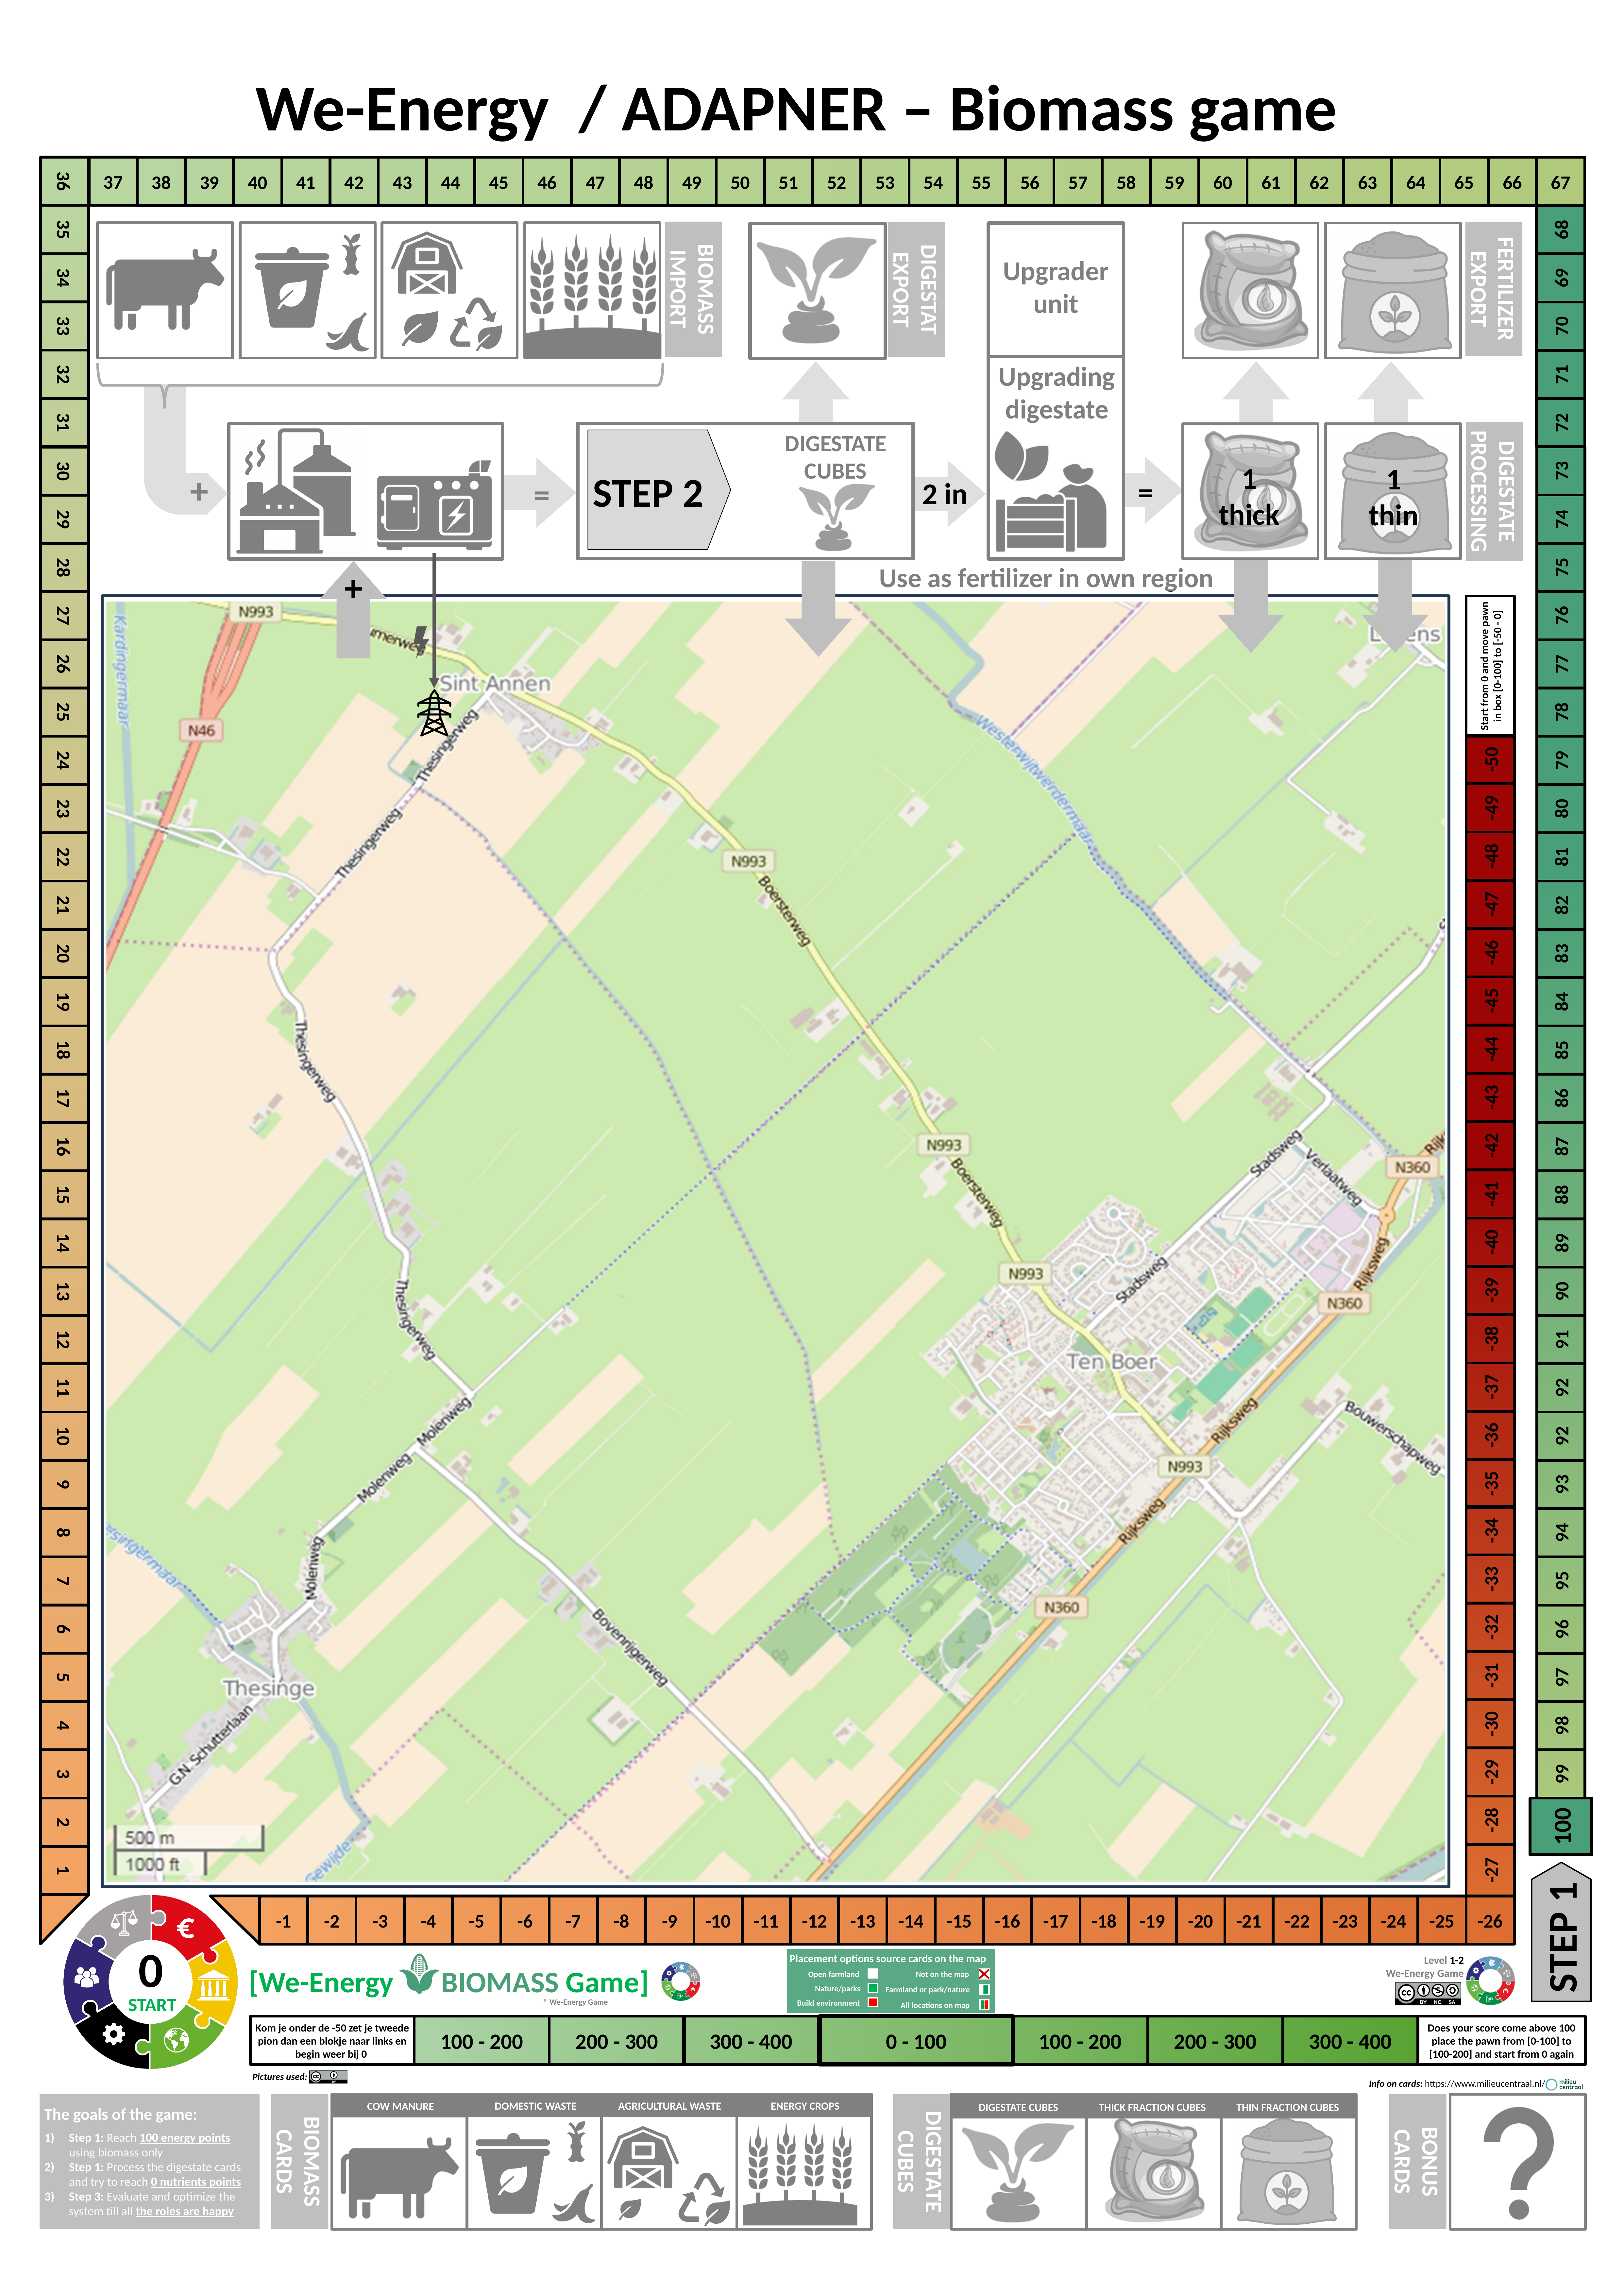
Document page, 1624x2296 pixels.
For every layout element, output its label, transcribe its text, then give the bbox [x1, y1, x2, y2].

text_box 51 [765, 157, 813, 206]
text_box 76 [1536, 592, 1585, 640]
text_box 43 [379, 157, 427, 206]
text_box Kom je onder de -50 zet je tweede pion dan een blokje naar links en begin weer bij 0 [250, 2015, 415, 2065]
text_box 22 [40, 832, 90, 880]
text_box 39 [186, 157, 234, 206]
text_box -6 [501, 1895, 550, 1945]
text_box -31 [1465, 1651, 1515, 1699]
text_box [370, 579, 387, 598]
text_box [239, 1895, 261, 1945]
text_box 30 [40, 446, 90, 495]
text_box [40, 1894, 89, 1945]
text_box 58 [1103, 157, 1151, 206]
text_box 42 [331, 157, 379, 206]
text_box 72 [1536, 399, 1585, 448]
text_box 25 [40, 689, 90, 736]
text_box 300 - 400 [683, 2015, 819, 2065]
text_box -33 [1465, 1554, 1515, 1603]
text_box 200 - 300 [1147, 2015, 1282, 2065]
text_box -50 [1465, 737, 1515, 783]
text_box [801, 560, 836, 598]
text_box 86 [1536, 1075, 1585, 1123]
picture [1453, 2097, 1585, 2230]
text_box 47 [572, 157, 620, 206]
text_box 81 [1536, 834, 1585, 882]
text_box -48 [1465, 831, 1515, 879]
text_box -44 [1465, 1024, 1515, 1073]
text_box -3 [357, 1895, 405, 1945]
text_box 48 [620, 157, 668, 206]
picture [387, 222, 508, 356]
text_box -1 [260, 1895, 309, 1945]
text_box 2 [40, 1797, 90, 1846]
text_box 61 [1246, 157, 1296, 206]
picture [395, 1949, 444, 1999]
text_box 38 [136, 157, 186, 206]
text_box -14 [888, 1895, 936, 1945]
text_box 67 [1536, 157, 1585, 206]
text_box Start from 0 and move pawn in box [0-100] to [-50 - 0] [1465, 595, 1515, 737]
text_box 20 [40, 929, 90, 977]
picture [1194, 227, 1314, 356]
text_box 59 [1151, 157, 1198, 206]
text_box 5 [40, 1653, 90, 1701]
text_box 90 [1536, 1268, 1586, 1316]
text_box 8 [40, 1508, 90, 1556]
text_box 73 [1536, 448, 1585, 496]
text_box 18 [40, 1025, 90, 1074]
text_box = [1123, 470, 1174, 512]
text_box -10 [695, 1895, 743, 1945]
text_box 15 [40, 1170, 90, 1218]
text_box -41 [1465, 1169, 1515, 1217]
text_box 50 [717, 157, 765, 206]
text_box 34 [40, 253, 90, 301]
text_box -47 [1465, 879, 1515, 928]
text_box -13 [839, 1895, 888, 1945]
text_box -4 [405, 1895, 453, 1945]
picture [240, 230, 376, 357]
text_box We-Energy / ADAPNER – Biomass game [250, 62, 1343, 146]
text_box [244, 1958, 700, 2009]
text_box 63 [1344, 157, 1393, 206]
picture [309, 2070, 348, 2084]
text_box 46 [524, 157, 572, 206]
text_box 95 [1536, 1557, 1586, 1606]
text_box 78 [1536, 689, 1585, 737]
text_box 4 [40, 1701, 90, 1749]
text_box 77 [1536, 640, 1585, 689]
text_box -9 [646, 1895, 695, 1945]
picture [1466, 1956, 1515, 2005]
text_box 68 [1536, 205, 1585, 254]
text_box 44 [427, 157, 476, 206]
picture [335, 2113, 601, 2243]
text_box -20 [1177, 1895, 1226, 1945]
text_box 27 [40, 591, 90, 639]
text_box 66 [1488, 157, 1536, 206]
text_box 71 [1536, 351, 1585, 399]
text_box -28 [1465, 1795, 1515, 1844]
text_box 45 [476, 157, 524, 206]
text_box 57 [1055, 157, 1103, 206]
text_box -37 [1465, 1362, 1515, 1410]
text_box -17 [1032, 1895, 1081, 1945]
picture [1105, 2114, 1210, 2225]
picture [231, 426, 361, 556]
text_box 53 [862, 157, 910, 206]
picture [603, 2109, 864, 2231]
picture [371, 453, 497, 553]
text_box 26 [40, 639, 90, 689]
text_box 89 [1536, 1218, 1586, 1268]
text_box [35, 2090, 1592, 2234]
text_box 17 [40, 1074, 90, 1122]
text_box 24 [40, 736, 90, 784]
text_box -27 [1465, 1844, 1515, 1897]
text_box 69 [1536, 254, 1585, 303]
text_box -23 [1322, 1895, 1370, 1945]
text_box -42 [1465, 1121, 1515, 1169]
picture [753, 227, 881, 352]
text_box 87 [1536, 1123, 1585, 1171]
text_box -26 [1465, 1897, 1515, 1945]
text_box 70 [1536, 303, 1585, 351]
picture [1333, 431, 1457, 555]
text_box -8 [598, 1895, 646, 1945]
picture [1333, 230, 1457, 354]
text_box -24 [1370, 1895, 1418, 1945]
text_box 9 [40, 1460, 90, 1508]
text_box STEP 2 [588, 464, 712, 518]
picture [1395, 1982, 1461, 2005]
picture [958, 2113, 1078, 2226]
text_box [1531, 1876, 1592, 2002]
text_box 94 [1536, 1509, 1586, 1557]
text_box -34 [1465, 1506, 1515, 1554]
text_box -16 [984, 1895, 1032, 1945]
text_box 21 [40, 880, 90, 929]
text_box 37 [88, 156, 138, 206]
text_box 83 [1536, 930, 1585, 978]
text_box 12 [40, 1315, 90, 1363]
text_box 19 [40, 977, 90, 1025]
text_box Info on cards: https://www.milieucentraal.nl/ [1364, 2075, 1551, 2090]
text_box 41 [282, 157, 331, 206]
text_box 54 [910, 157, 958, 206]
text_box -19 [1129, 1895, 1177, 1945]
text_box 32 [40, 349, 90, 398]
text_box [93, 213, 1531, 592]
text_box 97 [1536, 1654, 1586, 1701]
text_box 200 - 300 [549, 2015, 683, 2065]
text_box -2 [309, 1895, 357, 1945]
text_box 2 in [916, 472, 974, 513]
text_box [1540, 1862, 1582, 1874]
text_box -32 [1465, 1603, 1515, 1651]
text_box 100 [1530, 1797, 1593, 1855]
text_box [1378, 559, 1413, 598]
text_box + [336, 561, 370, 598]
text_box 36 [40, 157, 90, 206]
text_box 6 [40, 1605, 90, 1653]
text_box 74 [1536, 496, 1585, 544]
text_box -18 [1081, 1895, 1129, 1945]
text_box [102, 595, 1450, 1887]
picture [796, 477, 877, 556]
text_box 60 [1198, 157, 1246, 206]
text_box -22 [1274, 1895, 1322, 1945]
text_box 80 [1536, 785, 1585, 834]
text_box 85 [1536, 1027, 1585, 1075]
text_box [1233, 559, 1269, 598]
text_box -11 [743, 1895, 791, 1945]
text_box 100 - 200 [415, 2015, 549, 2065]
picture [106, 599, 1445, 1882]
text_box 49 [668, 157, 717, 206]
text_box + [292, 594, 323, 598]
text_box -35 [1465, 1459, 1515, 1506]
text_box 82 [1536, 882, 1585, 930]
text_box 3 [40, 1749, 90, 1797]
text_box -49 [1465, 783, 1515, 831]
text_box 23 [40, 784, 90, 832]
text_box 92 [1536, 1413, 1586, 1461]
text_box 75 [1536, 544, 1585, 592]
text_box Use as fertilizer in own region [854, 592, 1233, 595]
text_box 100 - 200 [1012, 2015, 1147, 2065]
text_box 7 [40, 1556, 90, 1605]
text_box 79 [1536, 737, 1585, 785]
text_box Does your score come above 100 place the pawn from [0-100] to [100-200] and start from 0 again [1417, 2015, 1586, 2065]
text_box -38 [1465, 1314, 1515, 1362]
picture [101, 225, 230, 354]
text_box [320, 579, 336, 598]
picture [1546, 2079, 1583, 2091]
text_box 96 [1536, 1606, 1586, 1654]
text_box 40 [234, 157, 282, 206]
text_box 0 - 100 [819, 2015, 1012, 2065]
text_box 64 [1393, 157, 1441, 206]
text_box 98 [1536, 1701, 1586, 1749]
text_box 93 [1536, 1461, 1586, 1509]
text_box 62 [1296, 157, 1344, 206]
text_box -7 [550, 1895, 598, 1945]
text_box -12 [791, 1895, 839, 1945]
text_box [587, 429, 732, 551]
text_box Pictures used: [247, 2068, 313, 2084]
text_box 52 [813, 157, 862, 206]
text_box 55 [958, 157, 1007, 206]
text_box 91 [1536, 1316, 1586, 1365]
text_box 14 [40, 1218, 90, 1267]
picture [525, 217, 662, 359]
text_box -29 [1465, 1747, 1515, 1795]
text_box -5 [453, 1895, 501, 1945]
text_box 300 - 400 [1282, 2015, 1417, 2065]
text_box -40 [1465, 1217, 1515, 1266]
text_box 65 [1441, 157, 1488, 206]
text_box -21 [1226, 1895, 1274, 1945]
text_box 88 [1536, 1171, 1585, 1218]
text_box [785, 1949, 995, 2013]
picture [1232, 2117, 1341, 2226]
text_box 92 [1536, 1365, 1586, 1413]
text_box 35 [40, 206, 90, 253]
text_box -45 [1465, 976, 1515, 1024]
text_box -43 [1465, 1073, 1515, 1121]
text_box -30 [1465, 1699, 1515, 1747]
text_box -25 [1418, 1895, 1465, 1945]
text_box 56 [1007, 157, 1055, 206]
text_box 33 [40, 301, 90, 349]
text_box -39 [1465, 1266, 1515, 1314]
text_box 84 [1536, 978, 1585, 1027]
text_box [63, 1895, 238, 2069]
text_box 31 [40, 398, 90, 446]
text_box STEP 1 [1533, 1874, 1587, 1998]
text_box -46 [1465, 928, 1515, 976]
picture [991, 426, 1121, 557]
text_box 16 [40, 1122, 90, 1170]
text_box -15 [936, 1895, 984, 1945]
text_box 99 [1536, 1749, 1586, 1797]
text_box 29 [40, 495, 90, 543]
text_box Level 1-2 We-Energy Game [1368, 1950, 1469, 1982]
text_box 11 [40, 1363, 90, 1411]
picture [1194, 427, 1314, 557]
text_box 10 [40, 1411, 90, 1460]
text_box -36 [1465, 1410, 1515, 1459]
text_box 13 [40, 1267, 90, 1315]
text_box 1 [40, 1846, 90, 1894]
text_box 28 [40, 543, 90, 591]
